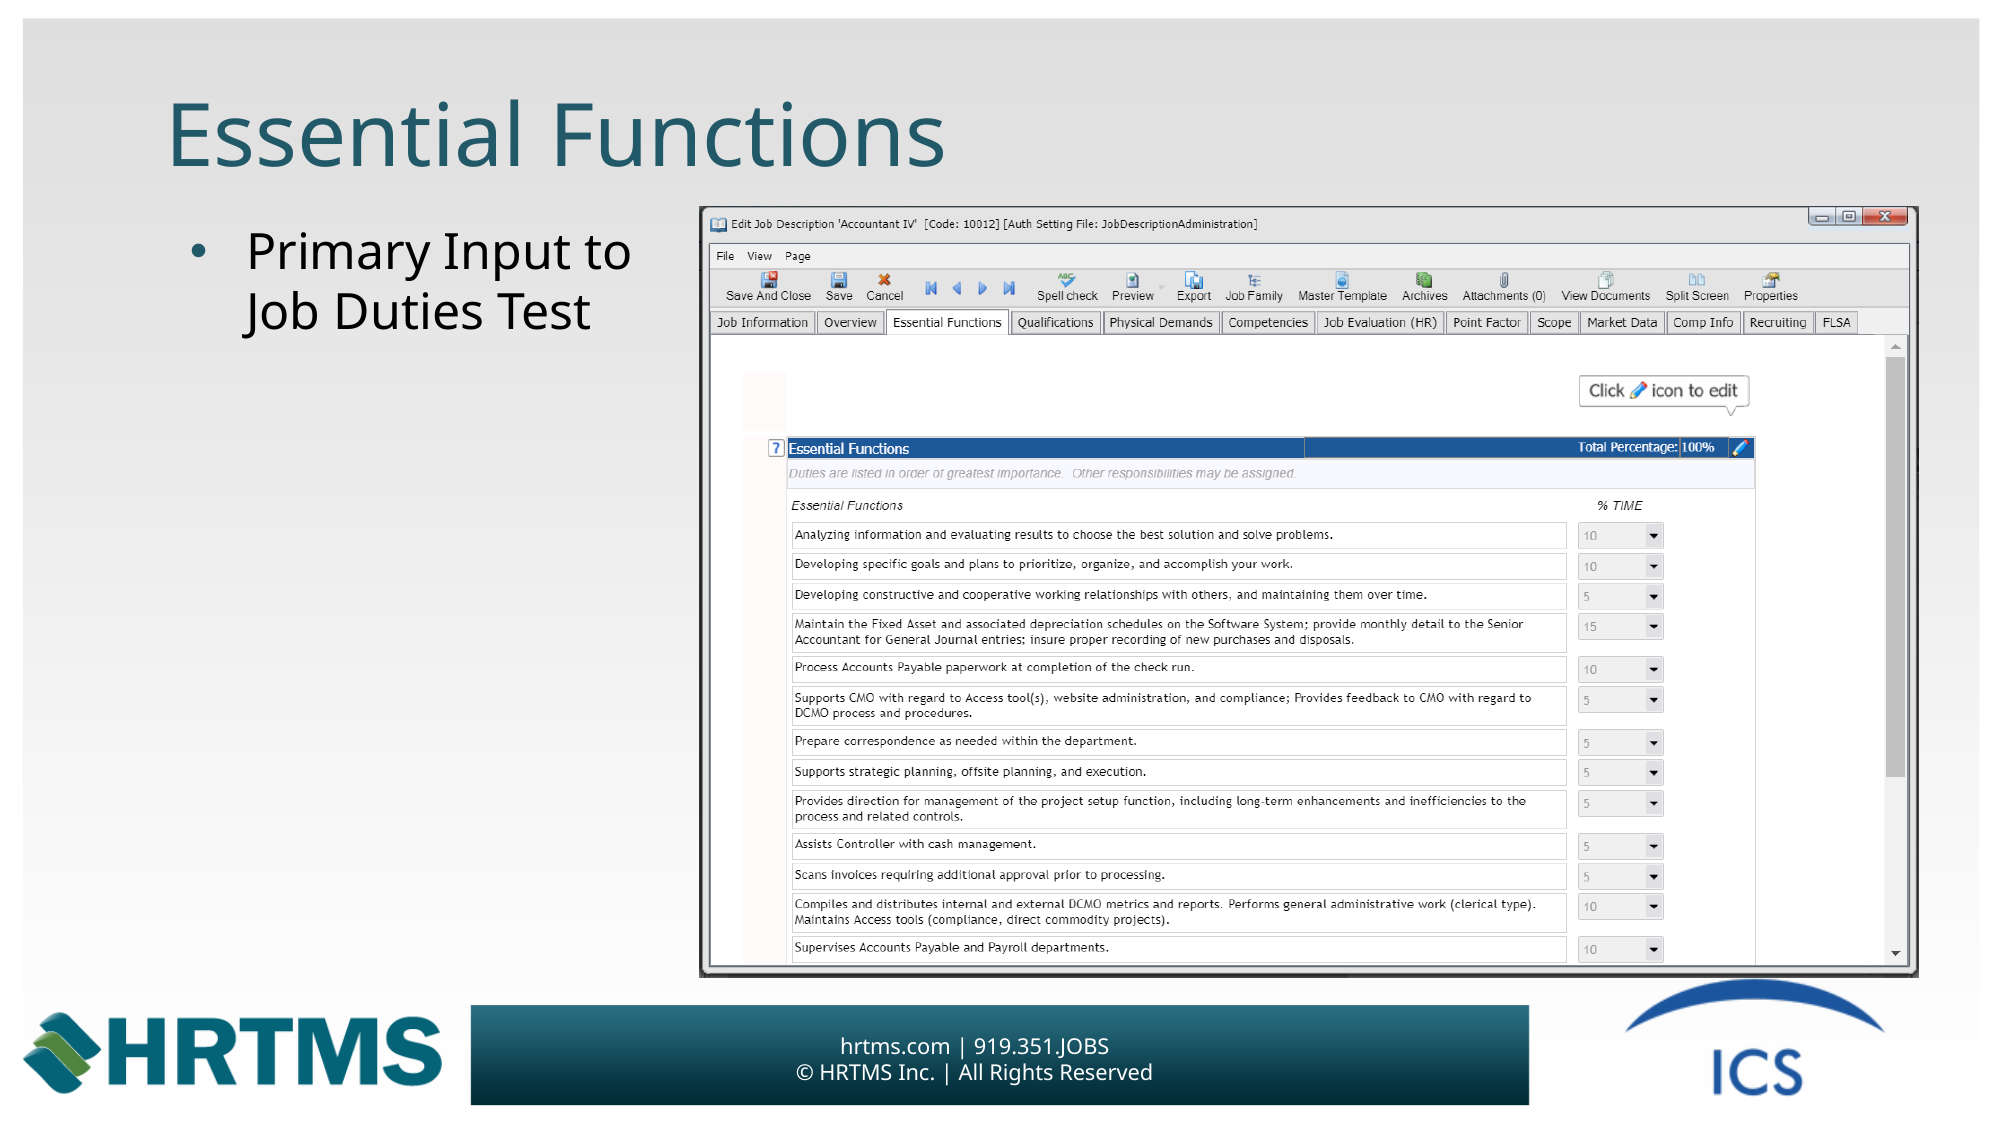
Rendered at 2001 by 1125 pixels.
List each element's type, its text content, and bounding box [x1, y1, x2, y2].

picture [0, 0, 2001, 1125]
title Essential Functions [150, 74, 1425, 188]
list Primary Input to Job Duties Test [174, 212, 675, 911]
